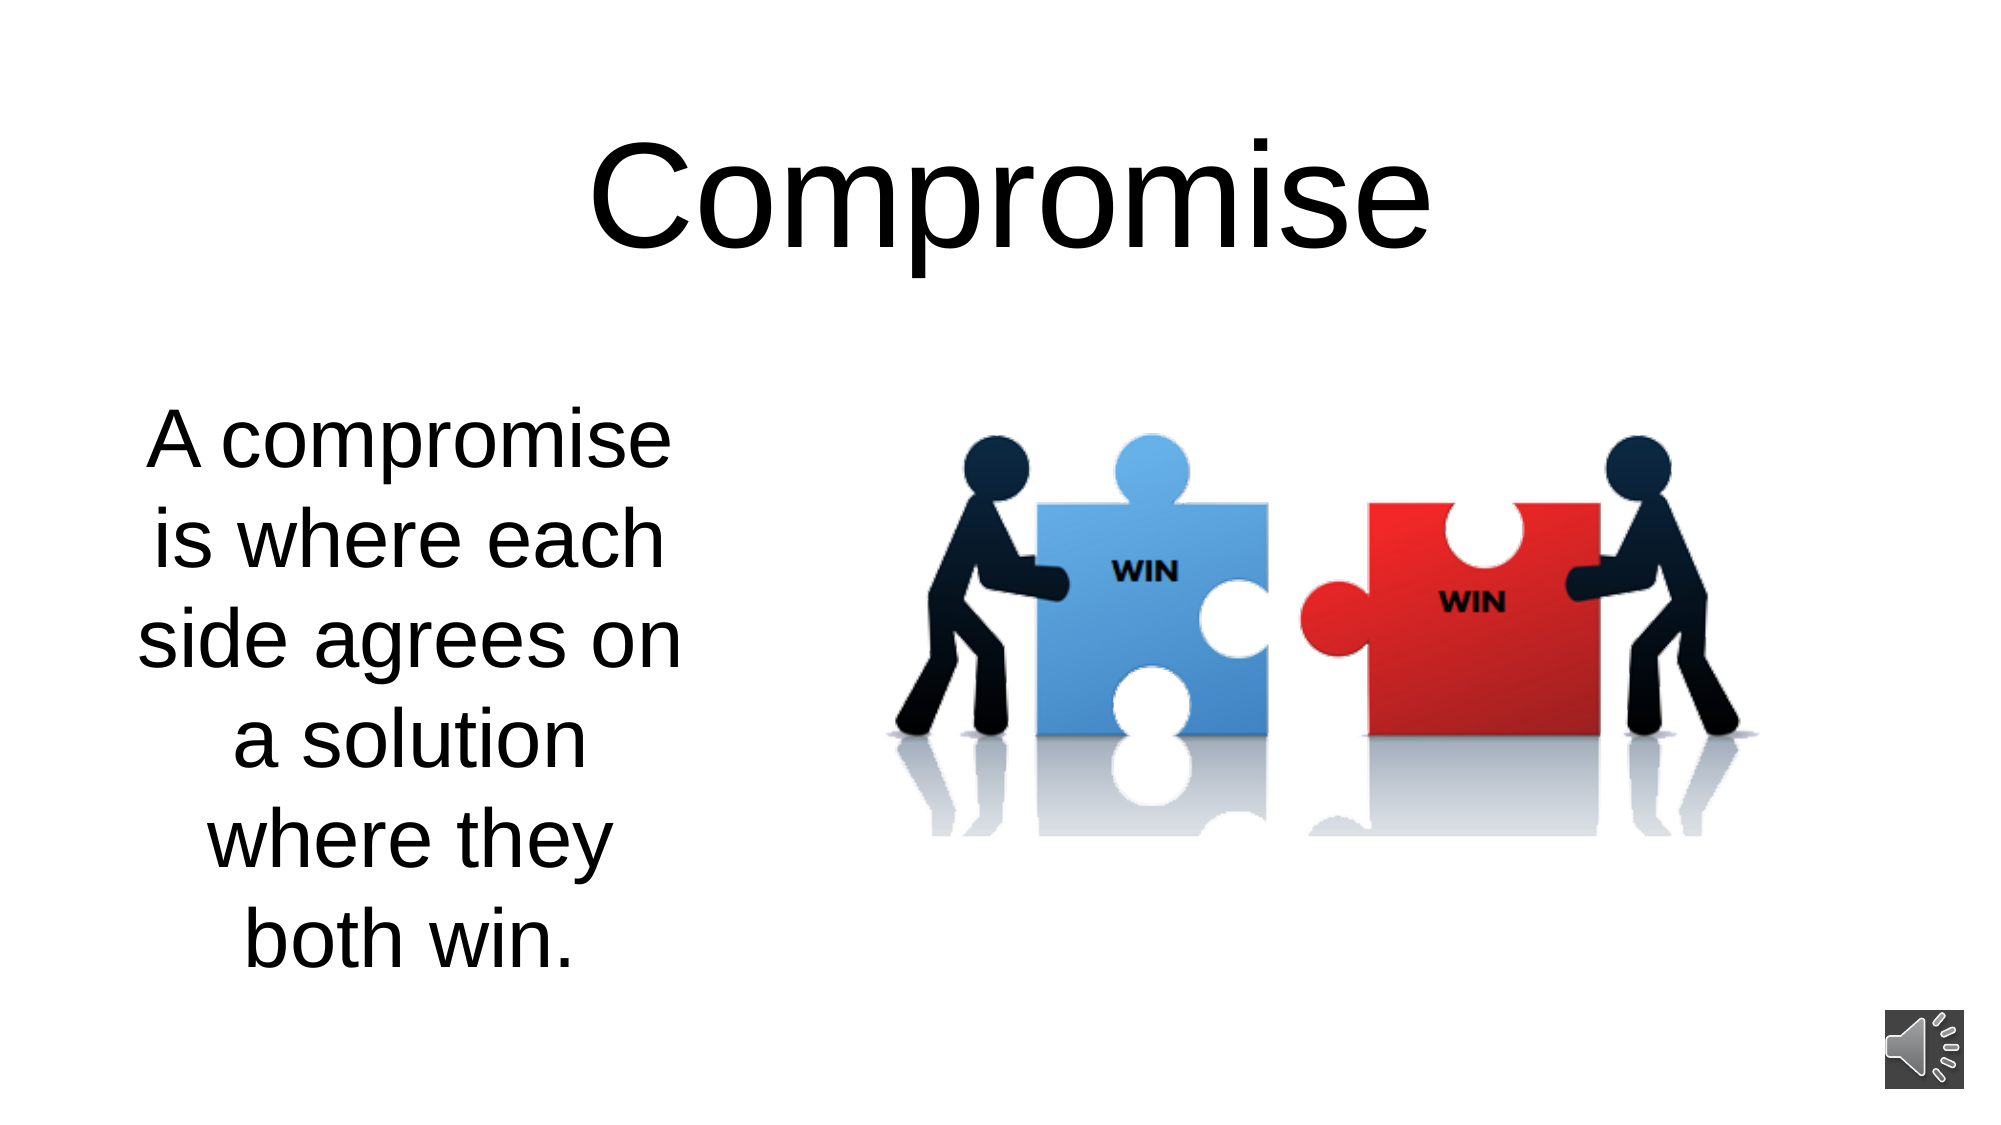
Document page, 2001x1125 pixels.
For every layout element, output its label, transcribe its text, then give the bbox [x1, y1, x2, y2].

picture [1884, 1009, 1965, 1090]
text_box A compromise is where each side agrees on a solution where they both win. [109, 376, 713, 992]
title Compromise [261, 104, 1762, 288]
picture [852, 413, 1819, 883]
